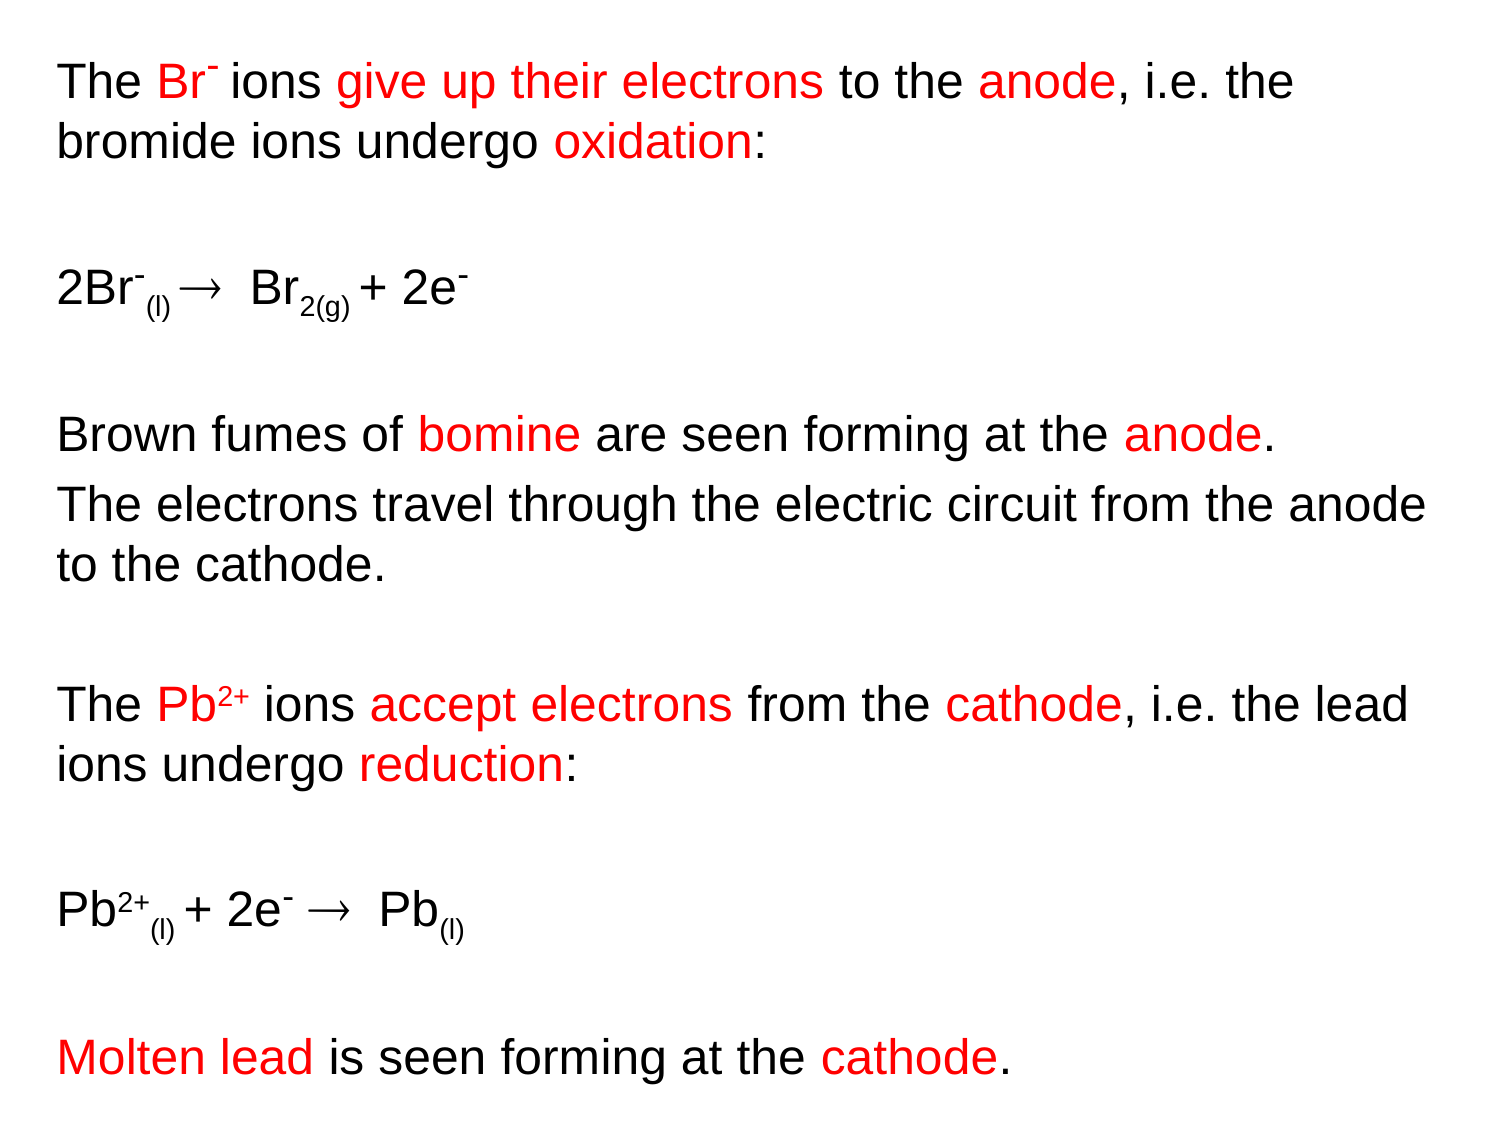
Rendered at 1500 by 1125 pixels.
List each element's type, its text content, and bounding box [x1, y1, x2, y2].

subtitle The Br- ions give up their electrons to the anode, i.e. the bromide ions undergo oxidation: 2Br-(l) ® Br2(g) + 2e- Brown fumes of bomine are seen forming at the anode. The electrons travel through the electric circuit from the anode to the cathode. The Pb2+ ions accept electrons from the cathode, i.e. the lead ions undergo reduction: Pb2+(l) + 2e- ® Pb(l) Molten lead is seen forming at the cathode. [41, 30, 1471, 1094]
